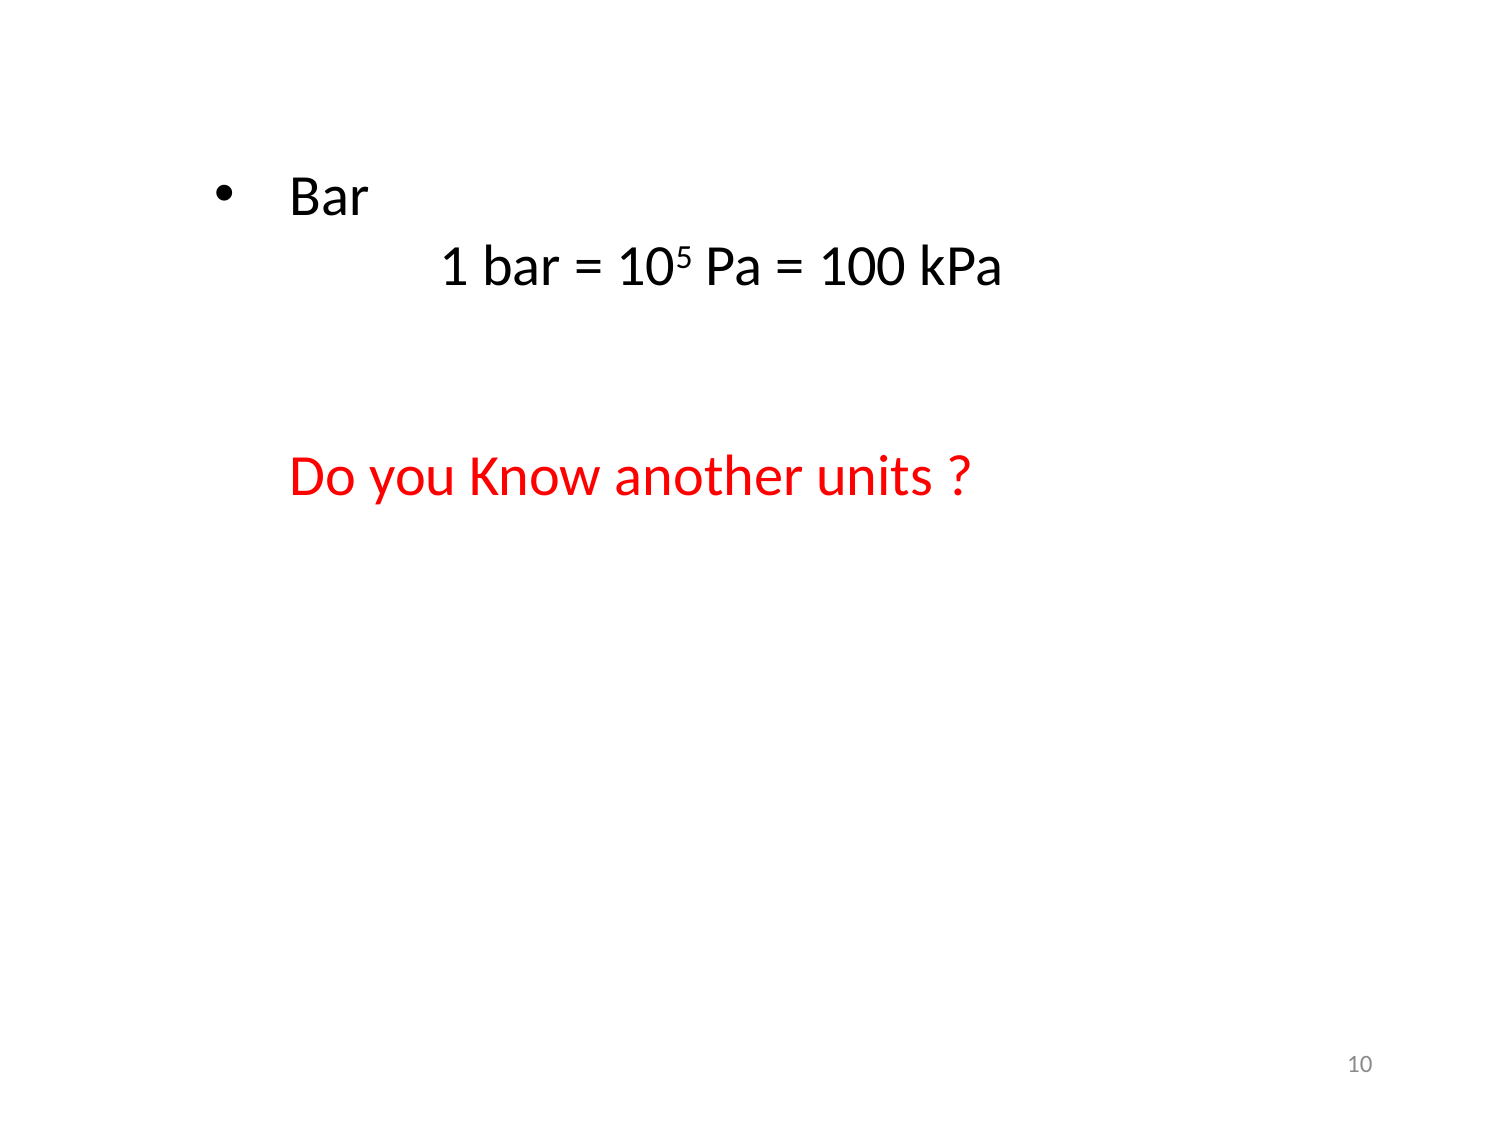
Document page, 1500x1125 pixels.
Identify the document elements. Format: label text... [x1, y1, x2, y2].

slide_number 10 [1074, 1025, 1388, 1100]
text_box Bar 1 bar = 105 Pa = 100 kPa Do you Know another units ? [199, 149, 1400, 515]
